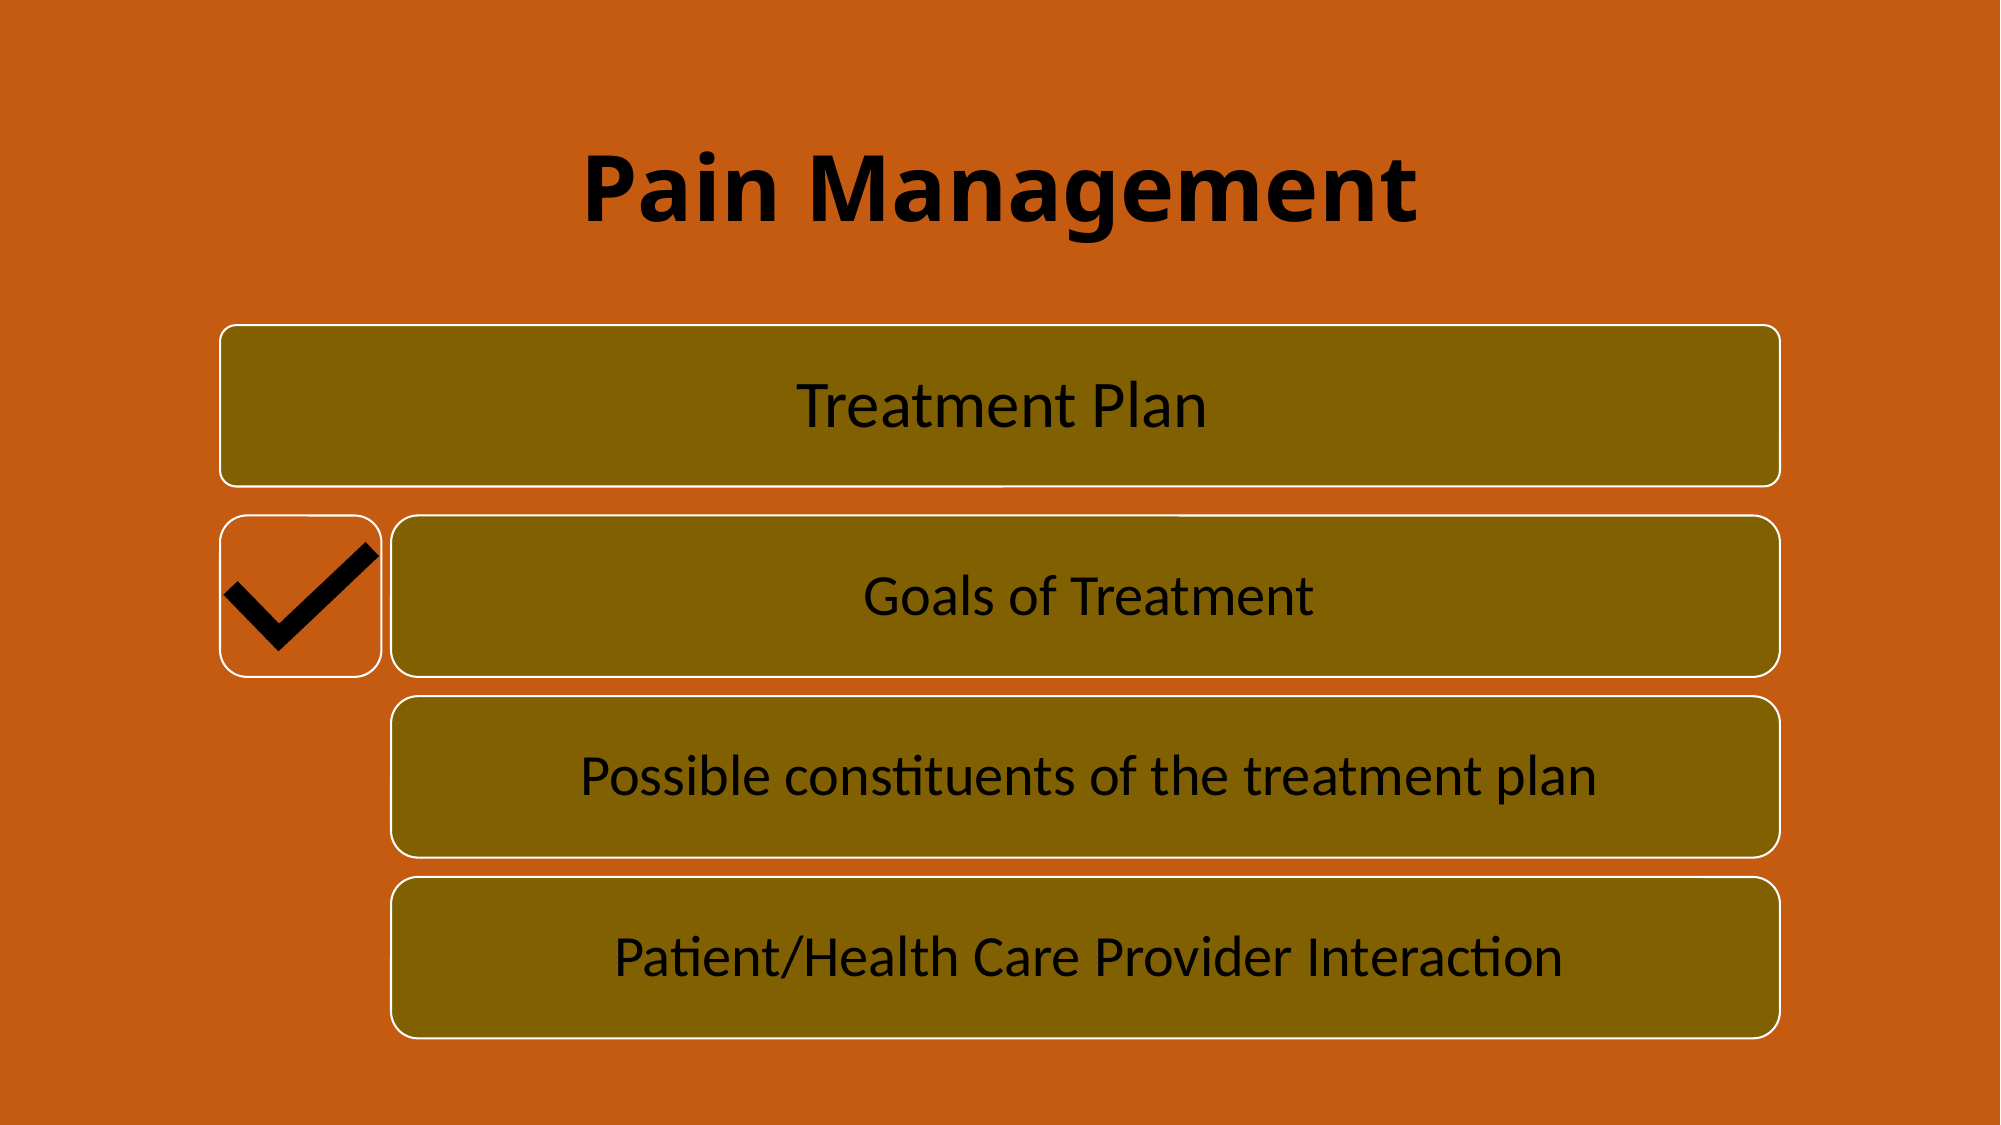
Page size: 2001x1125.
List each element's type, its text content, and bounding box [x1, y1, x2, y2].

title Pain Management [137, 82, 1863, 301]
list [137, 324, 1863, 1039]
